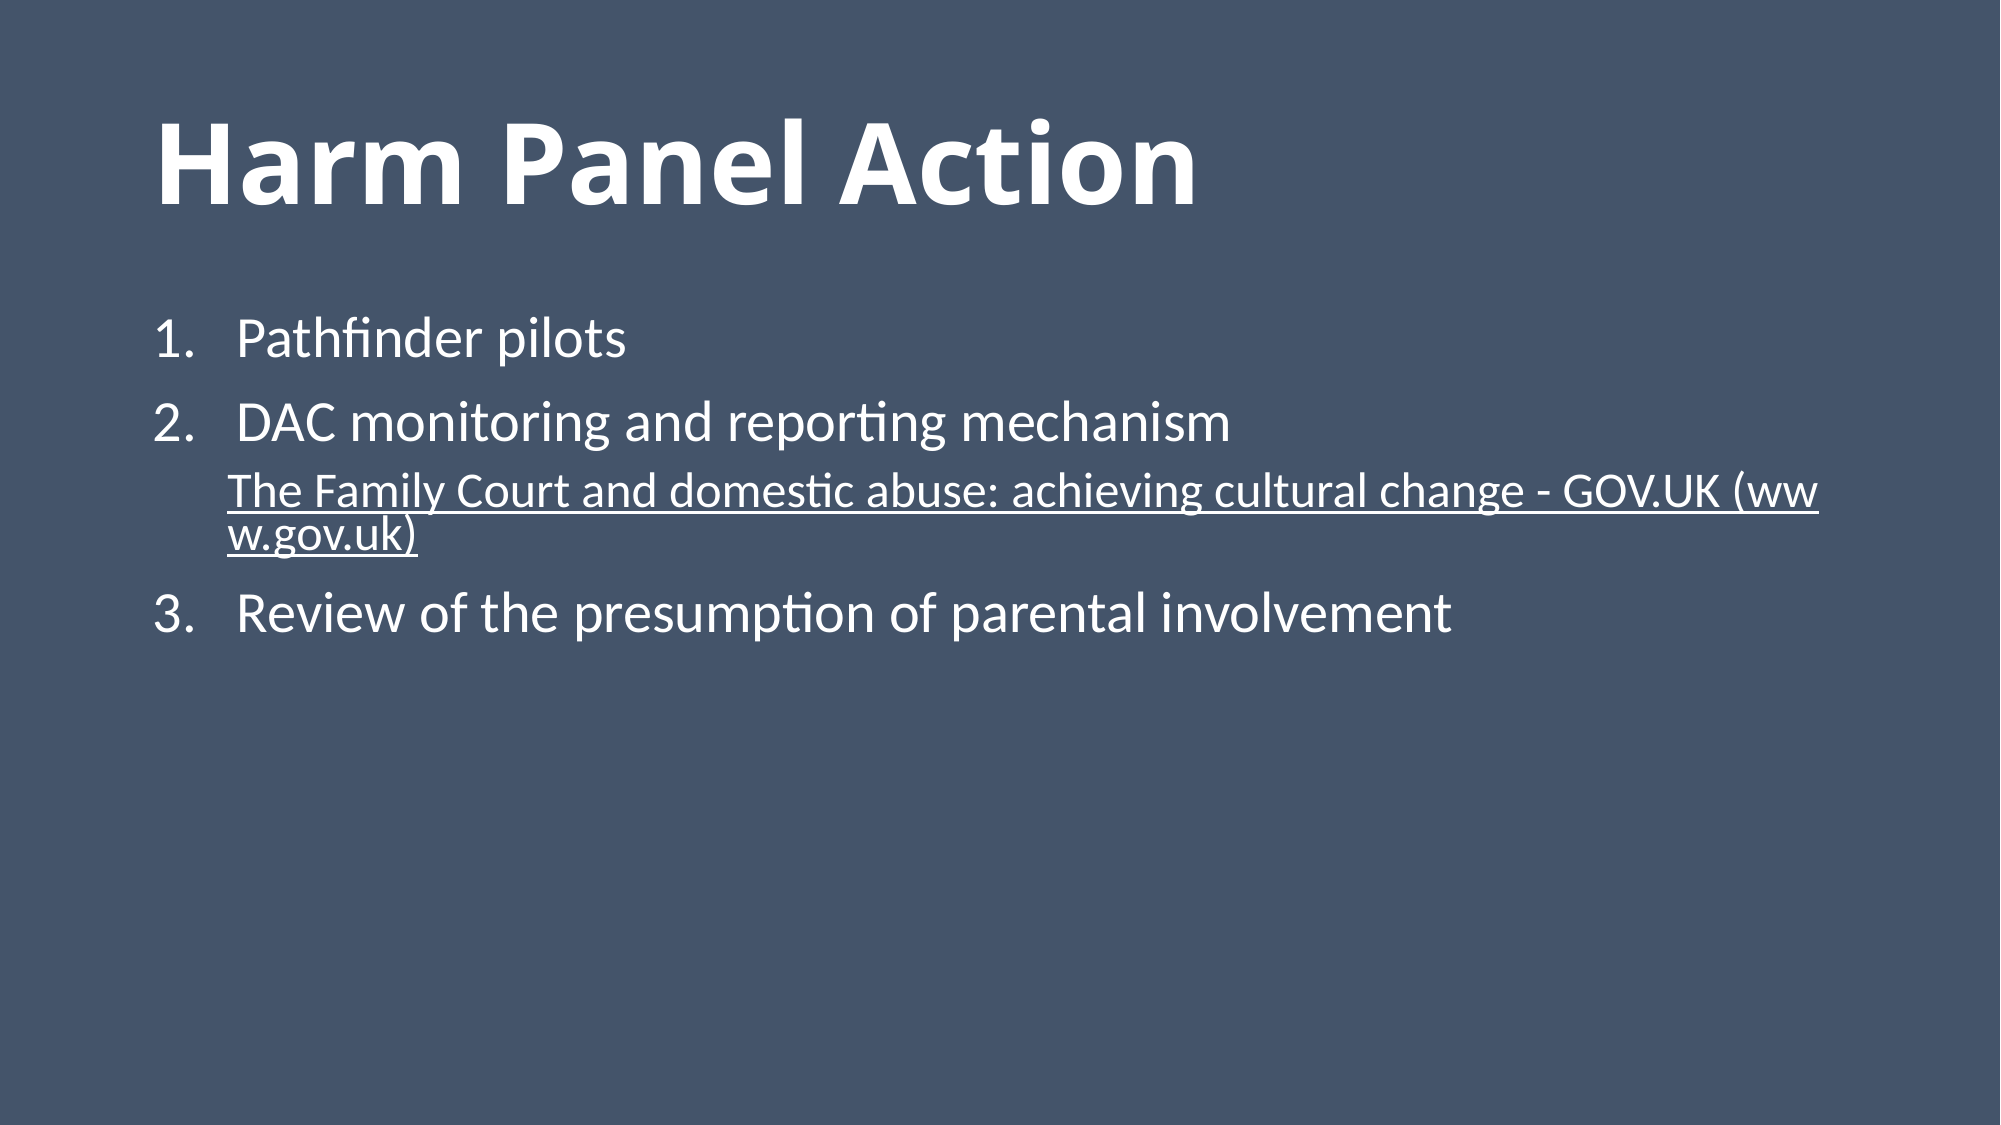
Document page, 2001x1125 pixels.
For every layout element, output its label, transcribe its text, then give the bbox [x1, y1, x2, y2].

list Pathfinder pilots DAC monitoring and reporting mechanism The Family Court and domestic abuse: achieving cultural change - GOV.UK (www.gov.uk) Review of the presumption of parental involvement [137, 299, 1863, 1014]
title Harm Panel Action [137, 59, 1863, 278]
